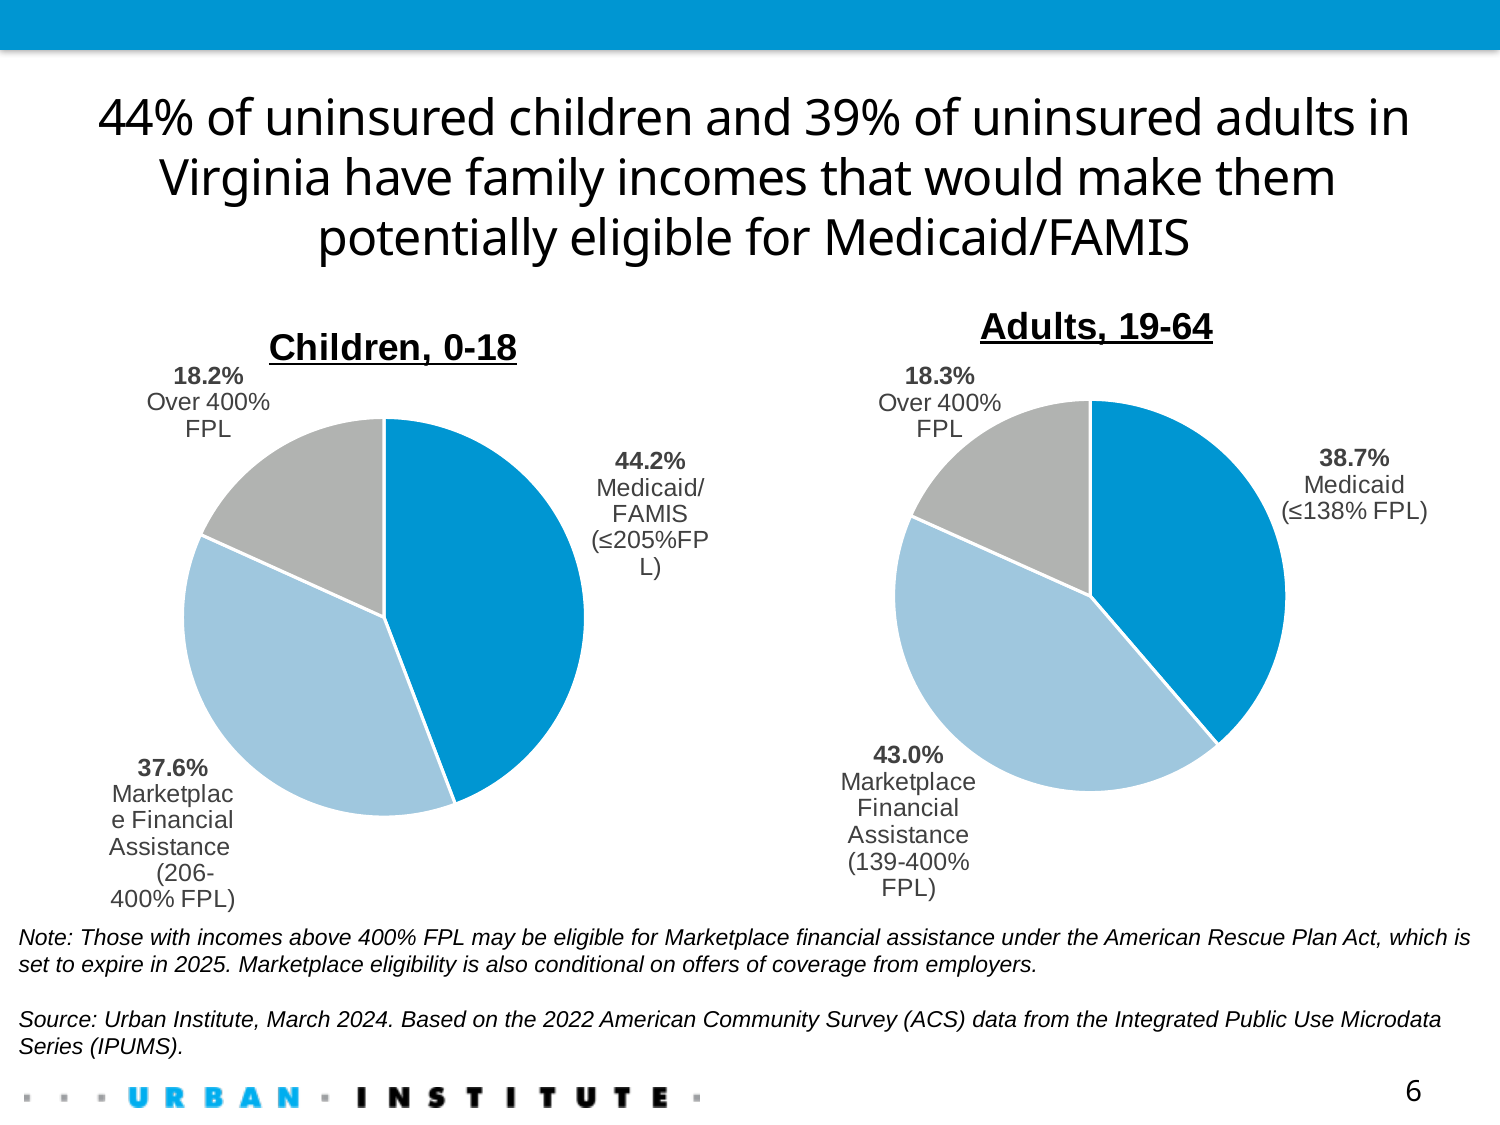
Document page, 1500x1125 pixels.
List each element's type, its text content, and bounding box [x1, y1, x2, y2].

picture [136, 1087, 141, 1101]
chart [35, 272, 1472, 945]
picture [140, 1087, 700, 1108]
text_box Note: Those with incomes above 400% FPL may be eligible for Marketplace financial assistance under the American Rescue Plan Act, which is set to expire in 2025. Marketplace eligibility is also conditional on offers of coverage from employers. Source: Urban Institute, March 2024. Based on the 2022 American Community Survey (ACS) data from the Integrated Public Use Microdata Series (IPUMS). [3, 914, 1500, 1067]
picture [24, 1087, 136, 1108]
picture [285, 1087, 292, 1097]
title 44% of uninsured children and 39% of uninsured adults in Virginia have family incomes that would make them potentially eligible for Medicaid/FAMIS [36, 85, 1472, 273]
